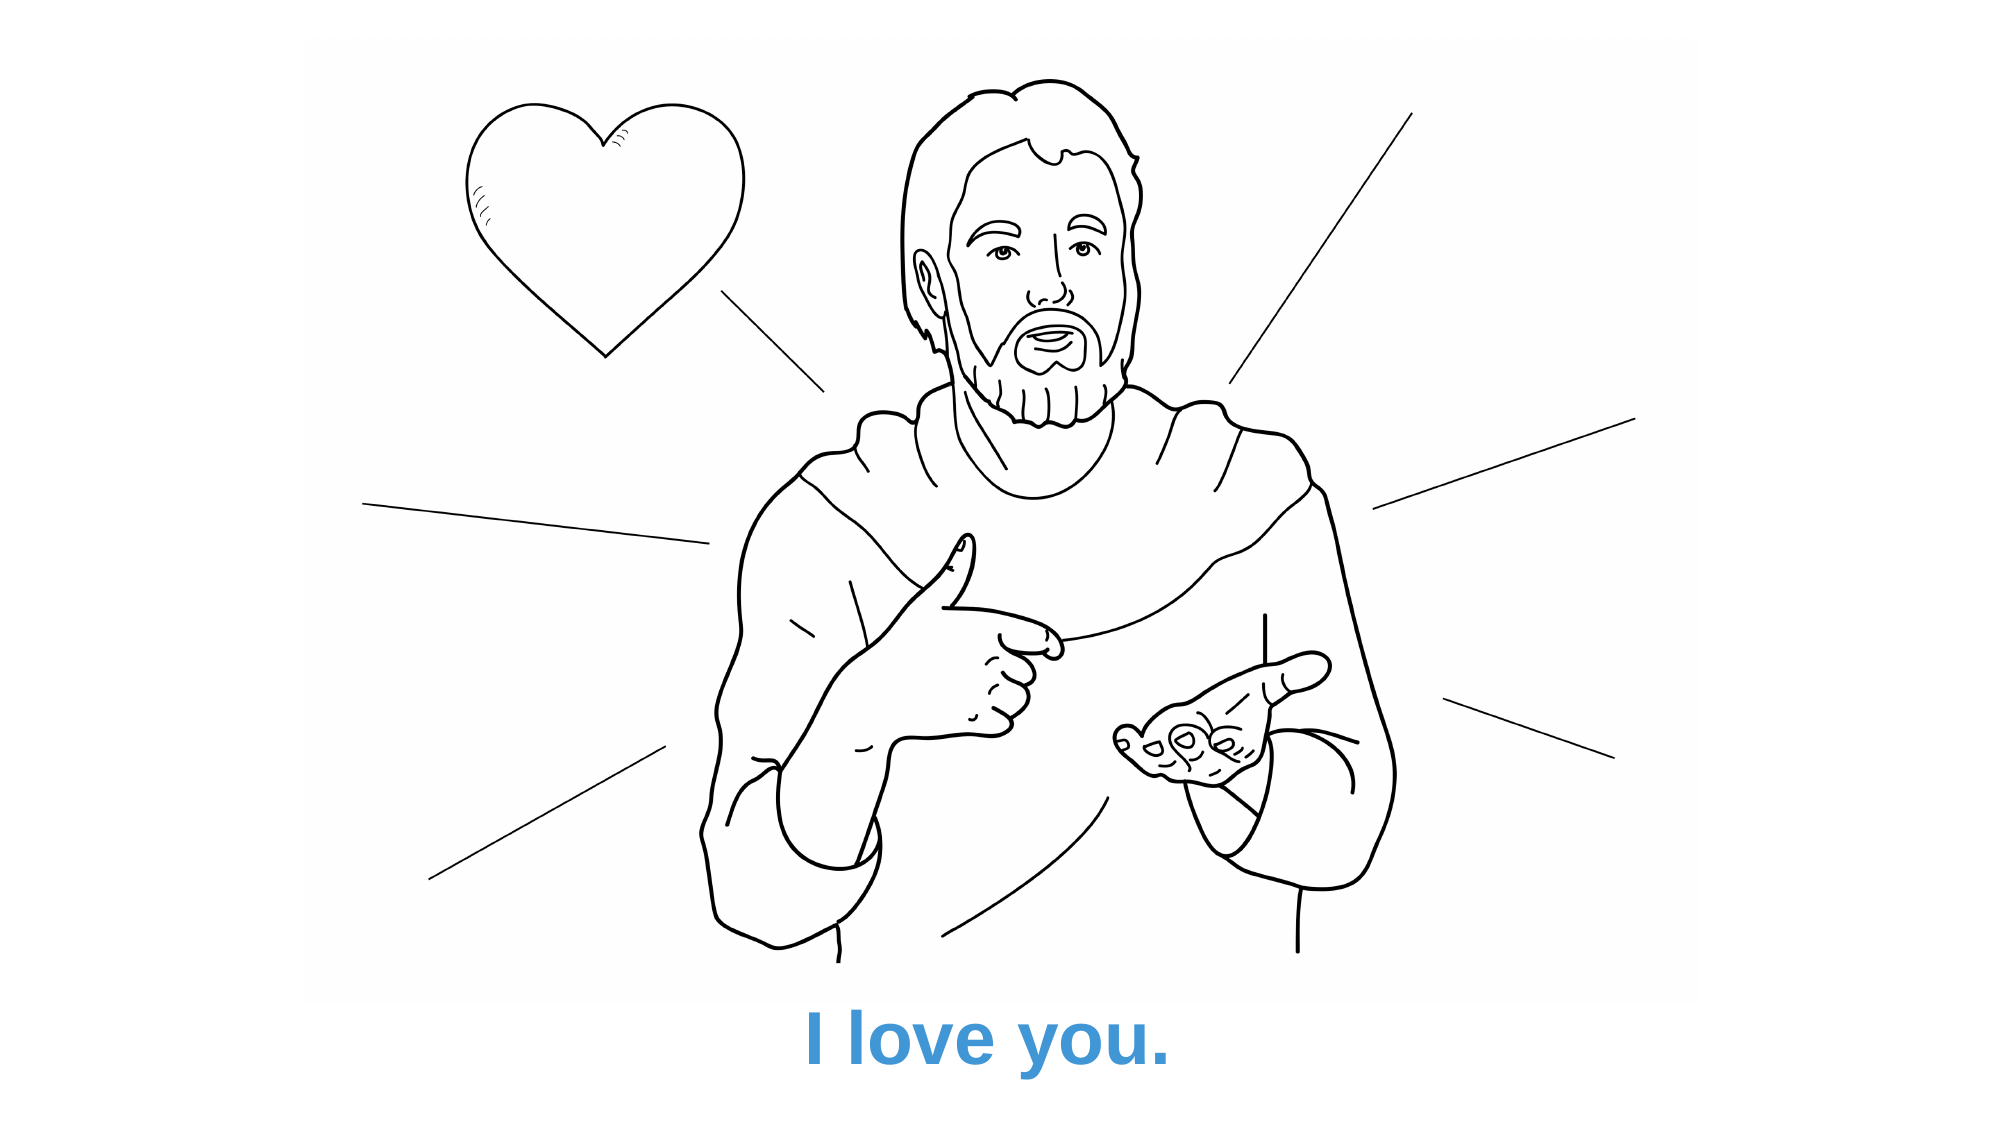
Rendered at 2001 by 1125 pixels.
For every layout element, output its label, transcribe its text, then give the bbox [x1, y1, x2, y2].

picture [302, 36, 1698, 1004]
text_box I love you. [46, 982, 1951, 1087]
